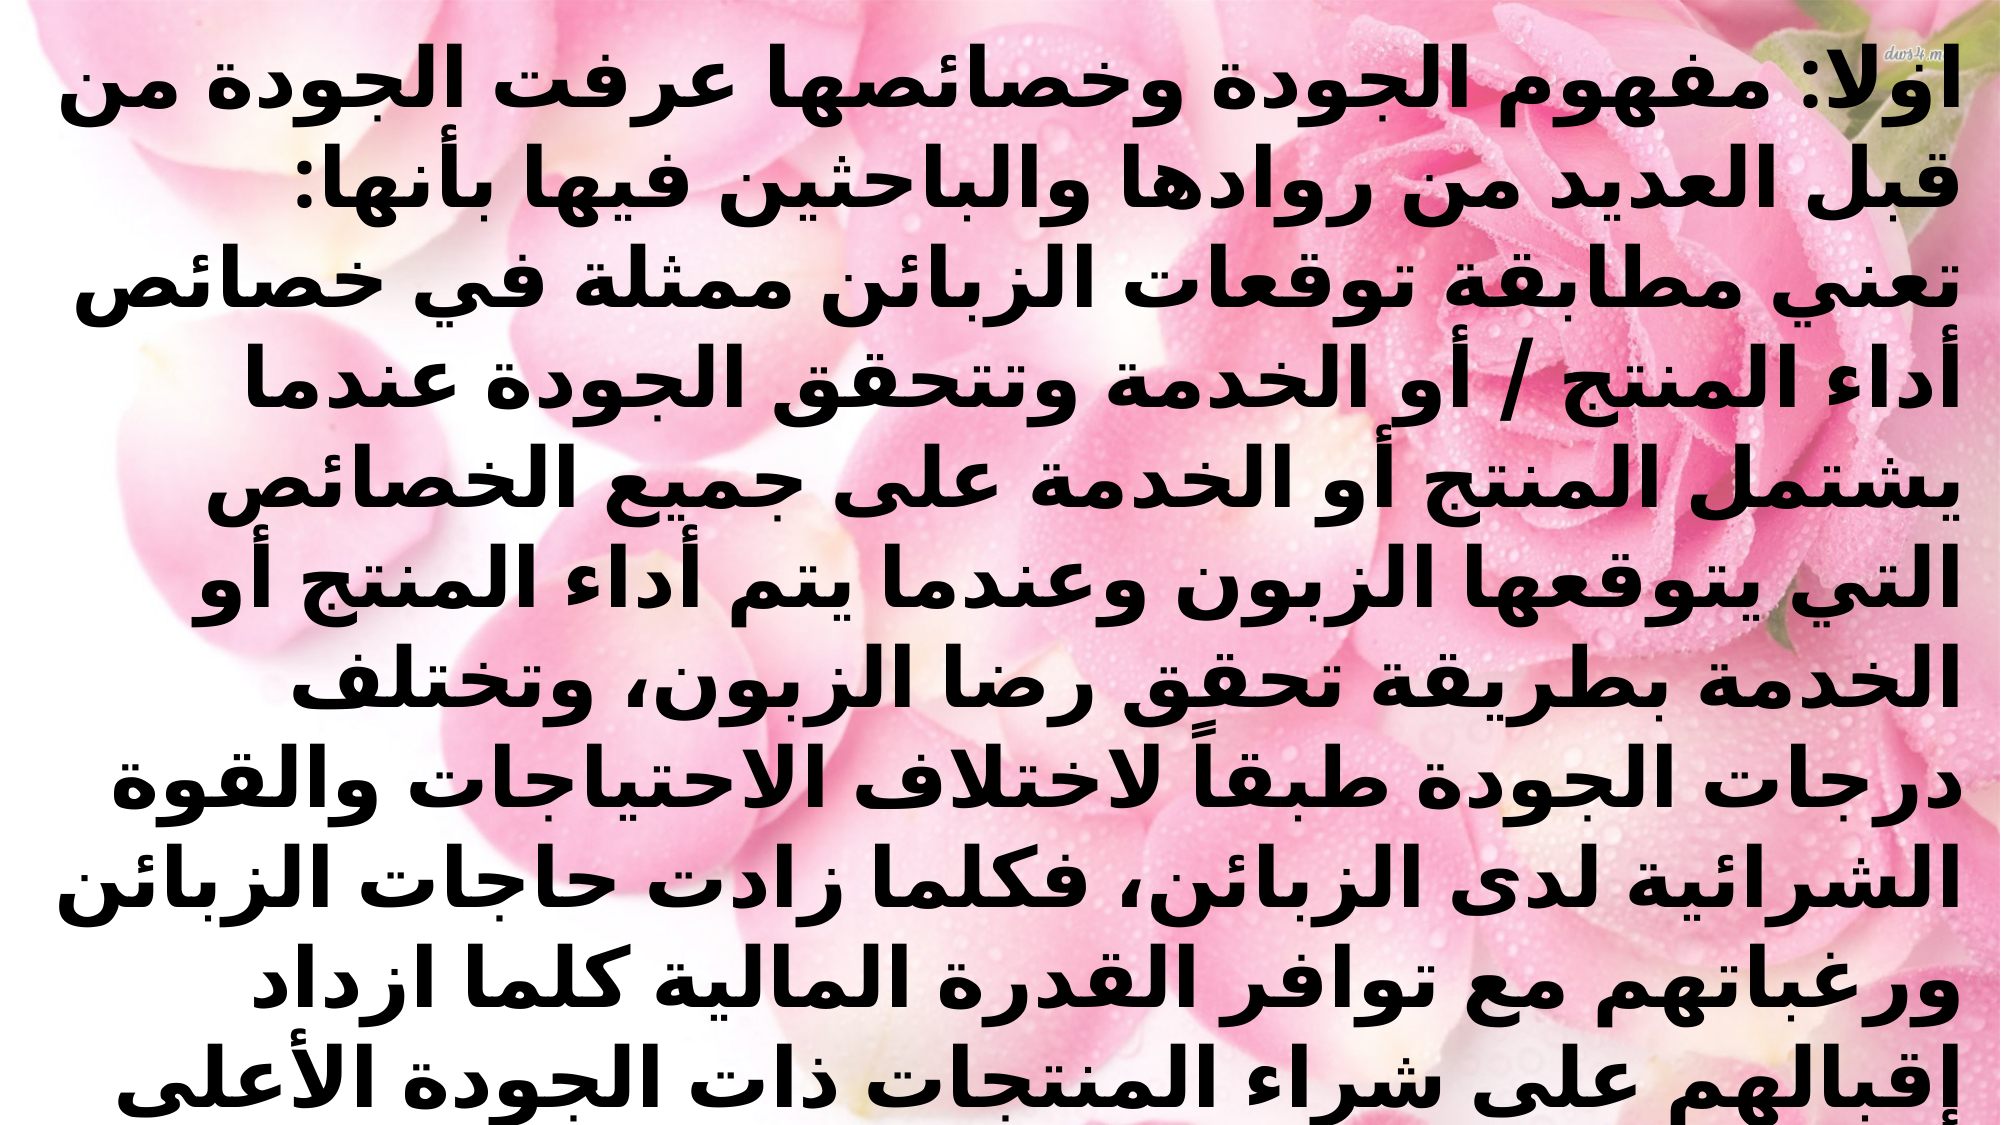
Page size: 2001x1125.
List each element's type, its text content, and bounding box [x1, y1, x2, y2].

text_box اولا: مفهوم الجودة وخصائصها عرفت الجودة من قبل العديد من روادها والباحثين فيها بأنها: تعني مطابقة توقعات الزبائن ممثلة في خصائص أداء المنتج / أو الخدمة وتتحقق الجودة عندما يشتمل المنتج أو الخدمة على جميع الخصائص التي يتوقعها الزبون وعندما يتم أداء المنتج أو الخدمة بطريقة تحقق رضا الزبون، وتختلف درجات الجودة طبقاً لاختلاف الاحتياجات والقوة الشرائية لدى الزبائن، فكلما زادت حاجات الزبائن ورغباتهم مع توافر القدرة المالية كلما ازداد إقبالهم على شراء المنتجات ذات الجودة الأعلى بسبب مميزات هذه المنتجات، طالما إنها تفي بحاجات أكثر ومتعددة وتقدم إشباع .(Garrison&Noreen,2008;993(. أكثر لرغبات الزبائن [0, 16, 1982, 1125]
